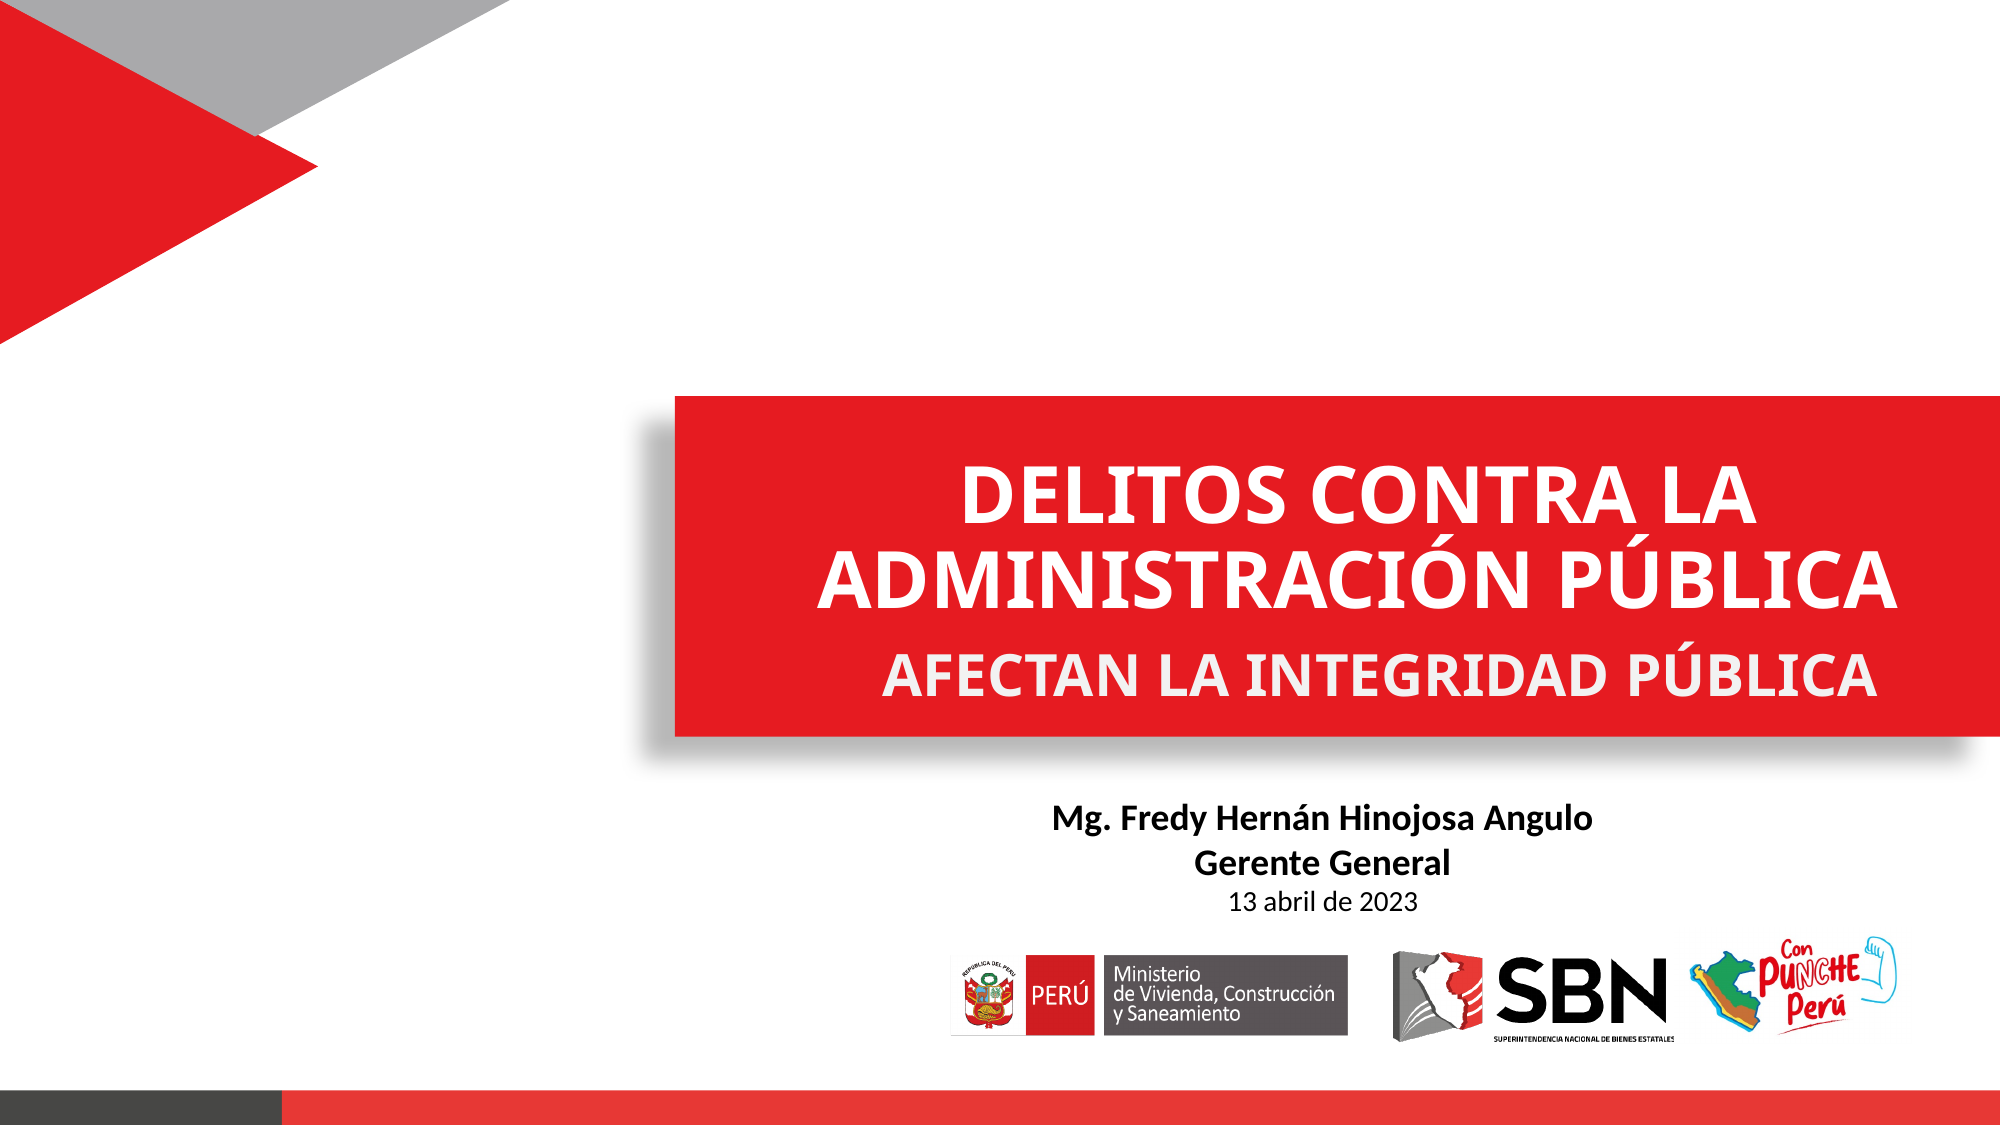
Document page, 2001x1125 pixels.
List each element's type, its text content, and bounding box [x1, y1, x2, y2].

text_box [0, 2, 321, 346]
text_box Mg. Fredy Hernán Hinojosa Angulo Gerente General 13 abril de 2023 [674, 785, 1971, 925]
text_box [281, 1089, 2000, 1125]
picture [1393, 927, 1912, 1044]
text_box [674, 395, 2000, 738]
text_box [0, 0, 511, 138]
text_box [0, 1089, 281, 1125]
picture [933, 942, 1359, 1051]
title DELITOS CONTRA LA ADMINISTRACIÓN PÚBLICA [764, 452, 1952, 634]
text_box AFECTAN LA INTEGRIDAD PÚBLICA [786, 535, 1975, 717]
